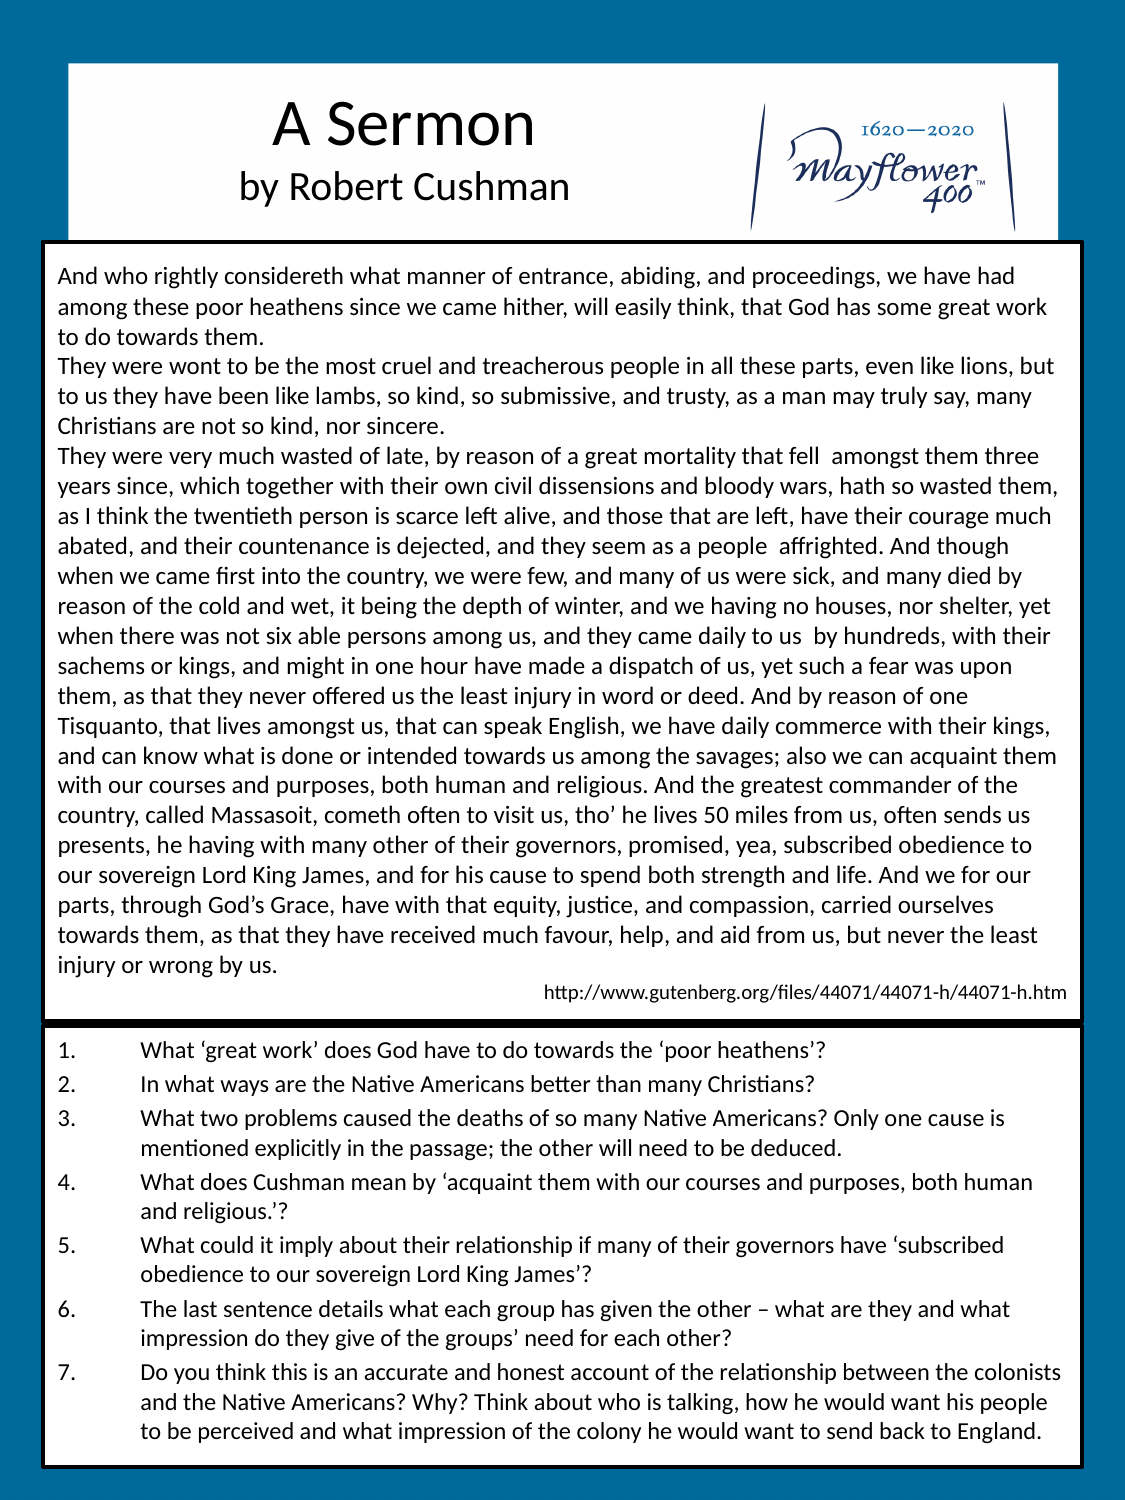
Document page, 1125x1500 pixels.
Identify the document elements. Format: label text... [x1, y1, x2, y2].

picture [69, 64, 1058, 240]
title A Sermon by Robert Cushman [69, 64, 740, 224]
text_box And who rightly considereth what manner of entrance, abiding, and proceedings, we have had among these poor heathens since we came hither, will easily think, that God has some great work to do towards them. They were wont to be the most cruel and treacherous people in all these parts, even like lions, but to us they have been like lambs, so kind, so submissive, and trusty, as a man may truly say, many Christians are not so kind, nor sincere. They were very much wasted of late, by reason of a great mortality that fell amongst them three years since, which together with their own civil dissensions and bloody wars, hath so wasted them, as I think the twentieth person is scarce left alive, and those that are left, have their courage much abated, and their countenance is dejected, and they seem as a people affrighted. And though when we came first into the country, we were few, and many of us were sick, and many died by reason of the cold and wet, it being the depth of winter, and we having no houses, nor shelter, yet when there was not six able persons among us, and they came daily to us by hundreds, with their sachems or kings, and might in one hour have made a dispatch of us, yet such a fear was upon them, as that they never offered us the least injury in word or deed. And by reason of one Tisquanto, that lives amongst us, that can speak English, we have daily commerce with their kings, and can know what is done or intended towards us among the savages; also we can acquaint them with our courses and purposes, both human and religious. And the greatest commander of the country, called Massasoit, cometh often to visit us, tho’ he lives 50 miles from us, often sends us presents, he having with many other of their governors, promised, yea, subscribed obedience to our sovereign Lord King James, and for his cause to spend both strength and life. And we for our parts, through God’s Grace, have with that equity, justice, and compassion, carried ourselves towards them, as that they have received much favour, help, and aid from us, but never the least injury or wrong by us. http://www.gutenberg.org/files/44071/44071-h/44071-h.htm [41, 240, 1084, 1024]
list What ‘great work’ does God have to do towards the ‘poor heathens’? In what ways are the Native Americans better than many Christians? What two problems caused the deaths of so many Native Americans? Only one cause is mentioned explicitly in the passage; the other will need to be deduced. What does Cushman mean by ‘acquaint them with our courses and purposes, both human and religious.’? What could it imply about their relationship if many of their governors have ‘subscribed obedience to our sovereign Lord King James’? The last sentence details what each group has given the other – what are they and what impression do they give of the groups’ need for each other? Do you think this is an accurate and honest account of the relationship between the colonists and the Native Americans? Why? Think about who is talking, how he would want his people to be perceived and what impression of the colony he would want to send back to England. [41, 1024, 1084, 1469]
